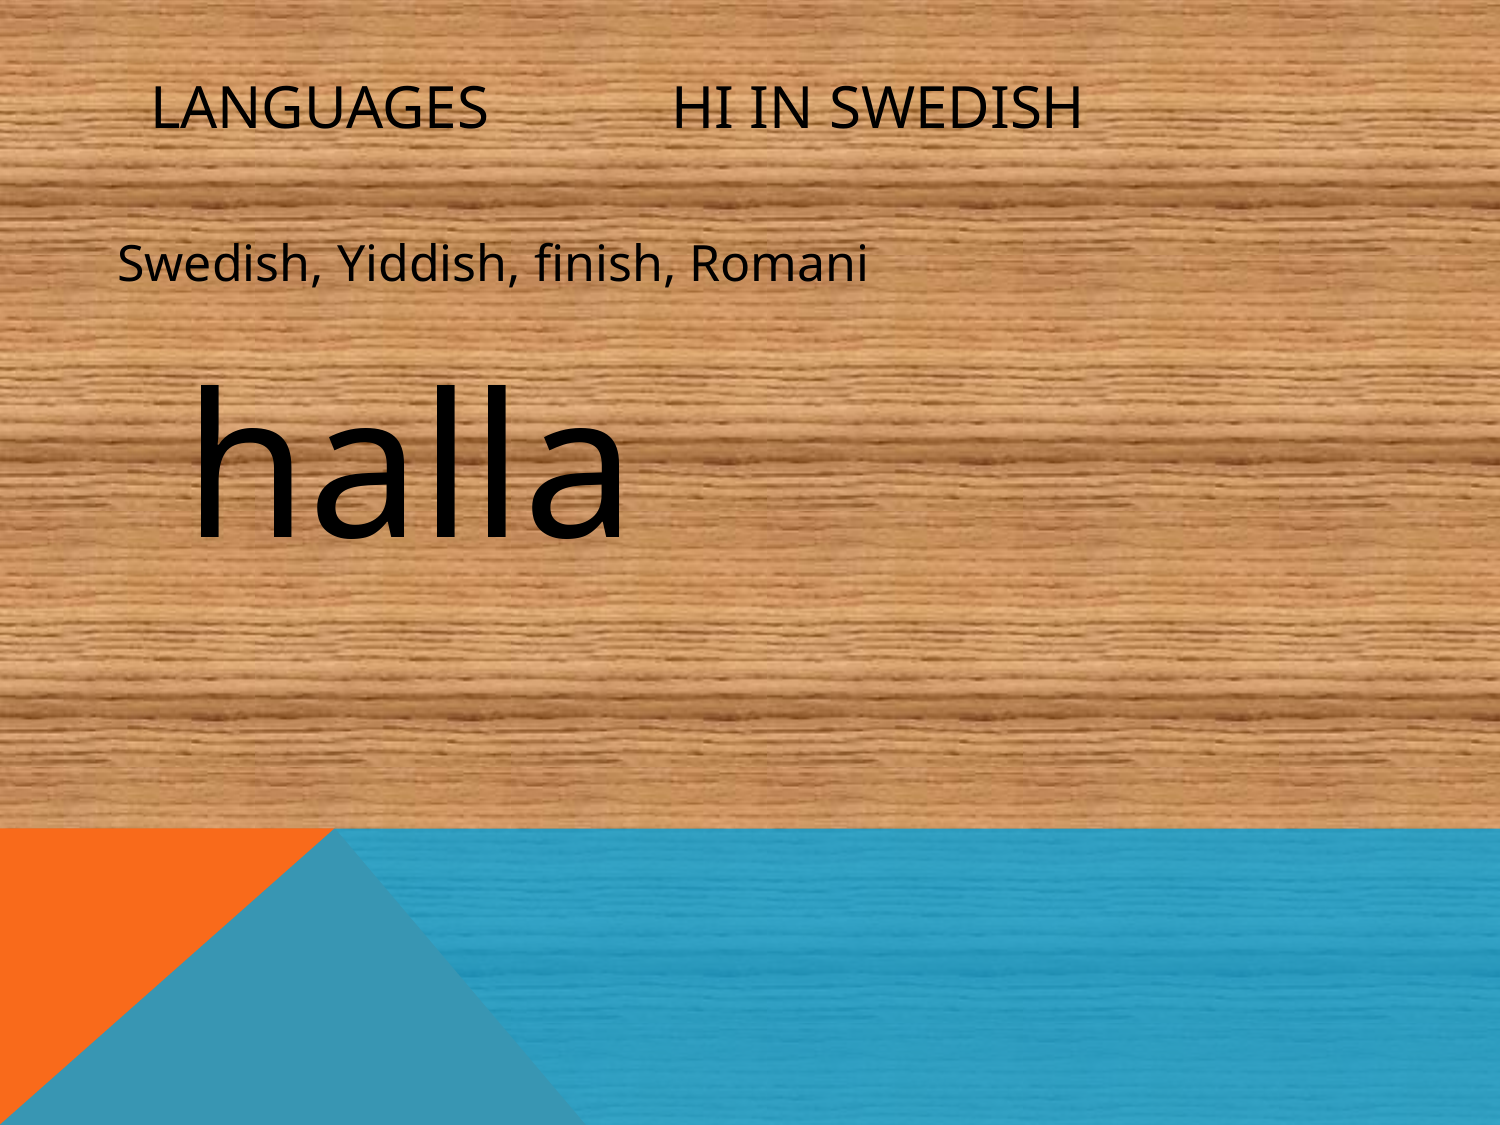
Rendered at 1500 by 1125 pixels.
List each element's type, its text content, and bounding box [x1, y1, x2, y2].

text_box halla [169, 329, 651, 585]
picture [0, 0, 1500, 1125]
text_box Swedish, Yiddish, finish, Romani [102, 223, 885, 299]
title Languages hi in Swedish [135, 60, 1369, 150]
